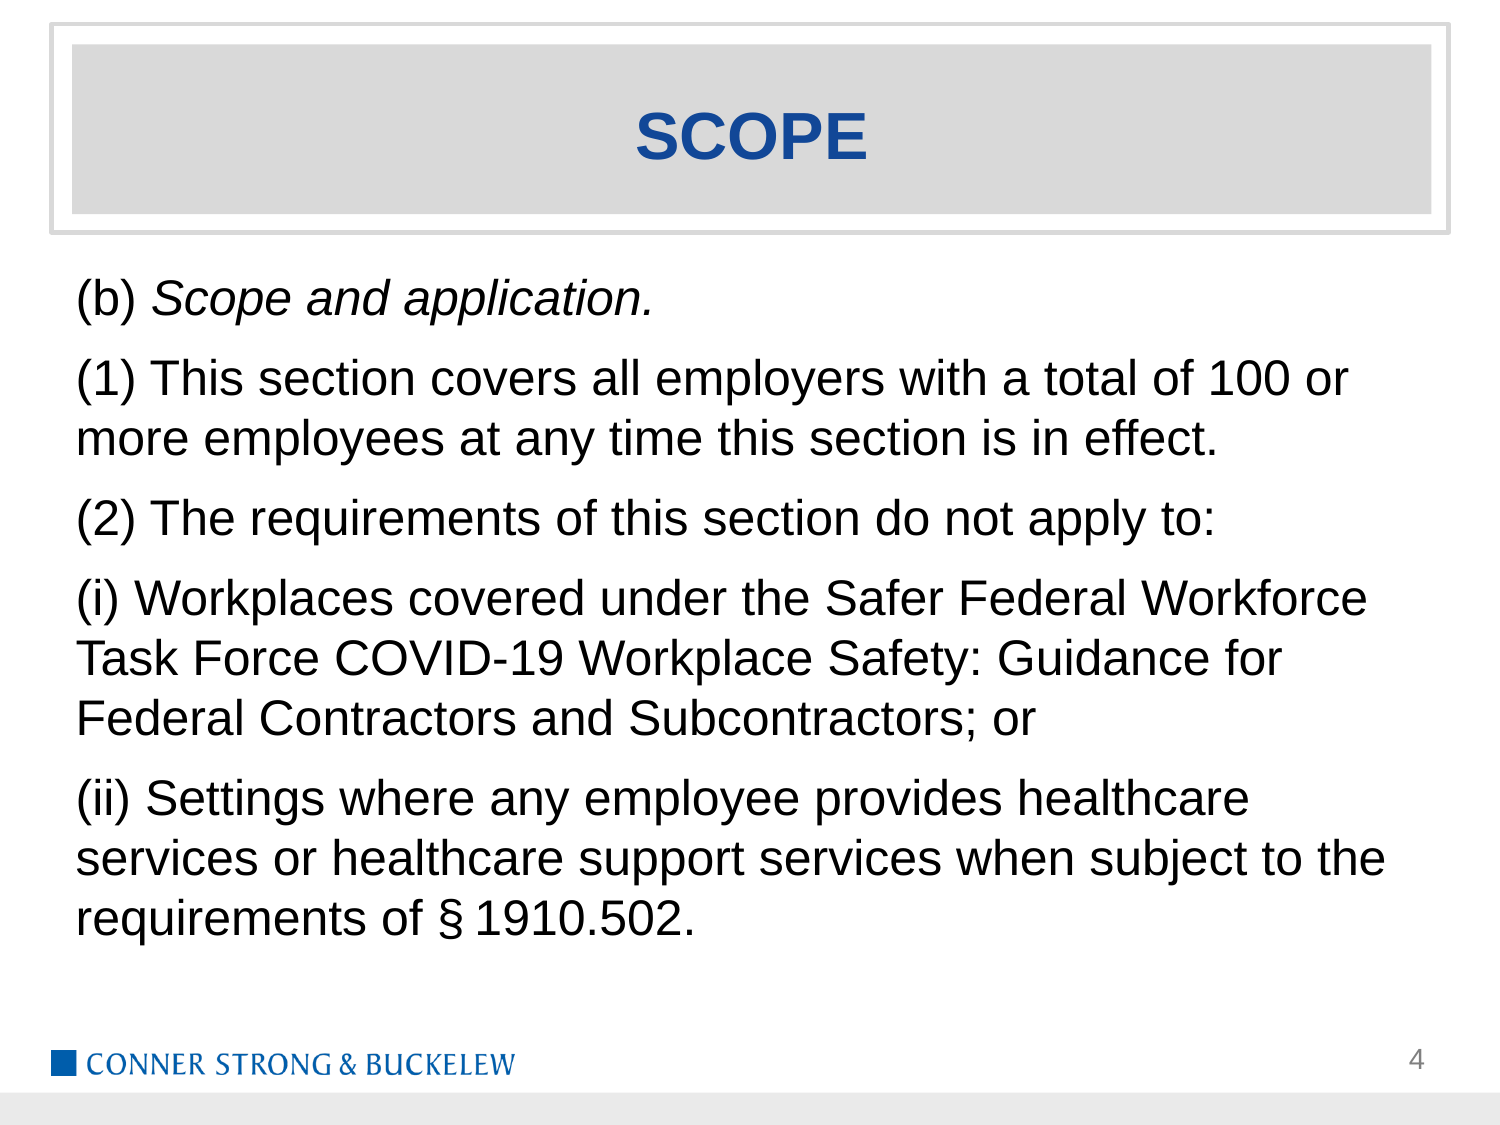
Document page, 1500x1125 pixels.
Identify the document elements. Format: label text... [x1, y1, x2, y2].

picture [51, 1050, 515, 1076]
list (b) Scope and application. (1) This section covers all employers with a total of 100 or more employees at any time this section is in effect. (2) The requirements of this section do not apply to: (i) Workplaces covered under the Safer Federal Workforce Task Force COVID-19 Workplace Safety: Guidance for Federal Contractors and Subcontractors; or (ii) Settings where any employee provides healthcare services or healthcare support services when subject to the requirements of § 1910.502. [60, 257, 1411, 1001]
title SCOPE [74, 44, 1429, 222]
